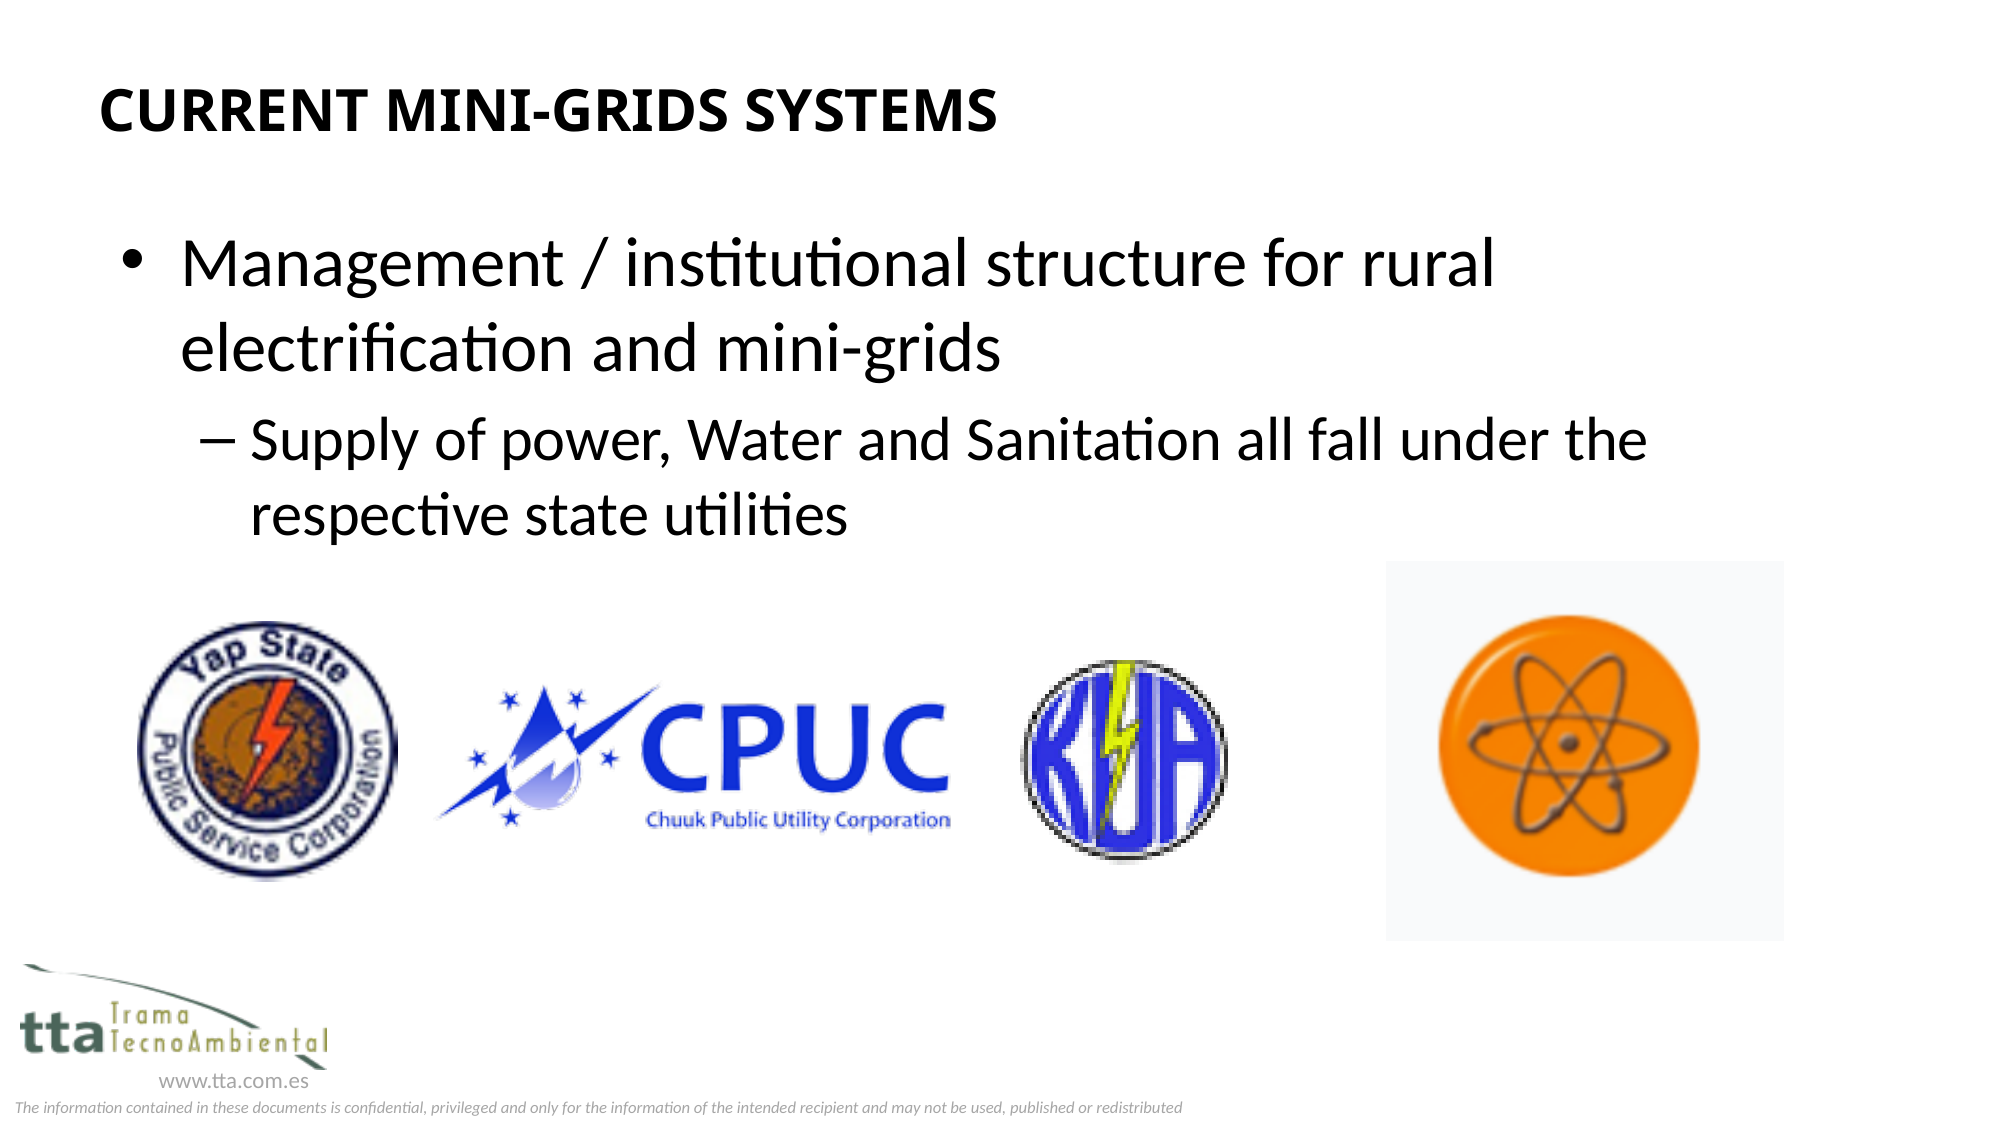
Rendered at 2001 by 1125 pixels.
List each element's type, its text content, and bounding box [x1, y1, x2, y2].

picture [430, 656, 955, 865]
title Current mini-grids systems [82, 63, 1459, 153]
picture [137, 621, 398, 882]
list Management / institutional structure for rural electrification and mini-grids Supply of power, Water and Sanitation all fall under the respective state utilities [103, 208, 1784, 965]
picture [1386, 561, 1785, 942]
picture [1020, 656, 1233, 865]
picture [20, 964, 327, 1070]
